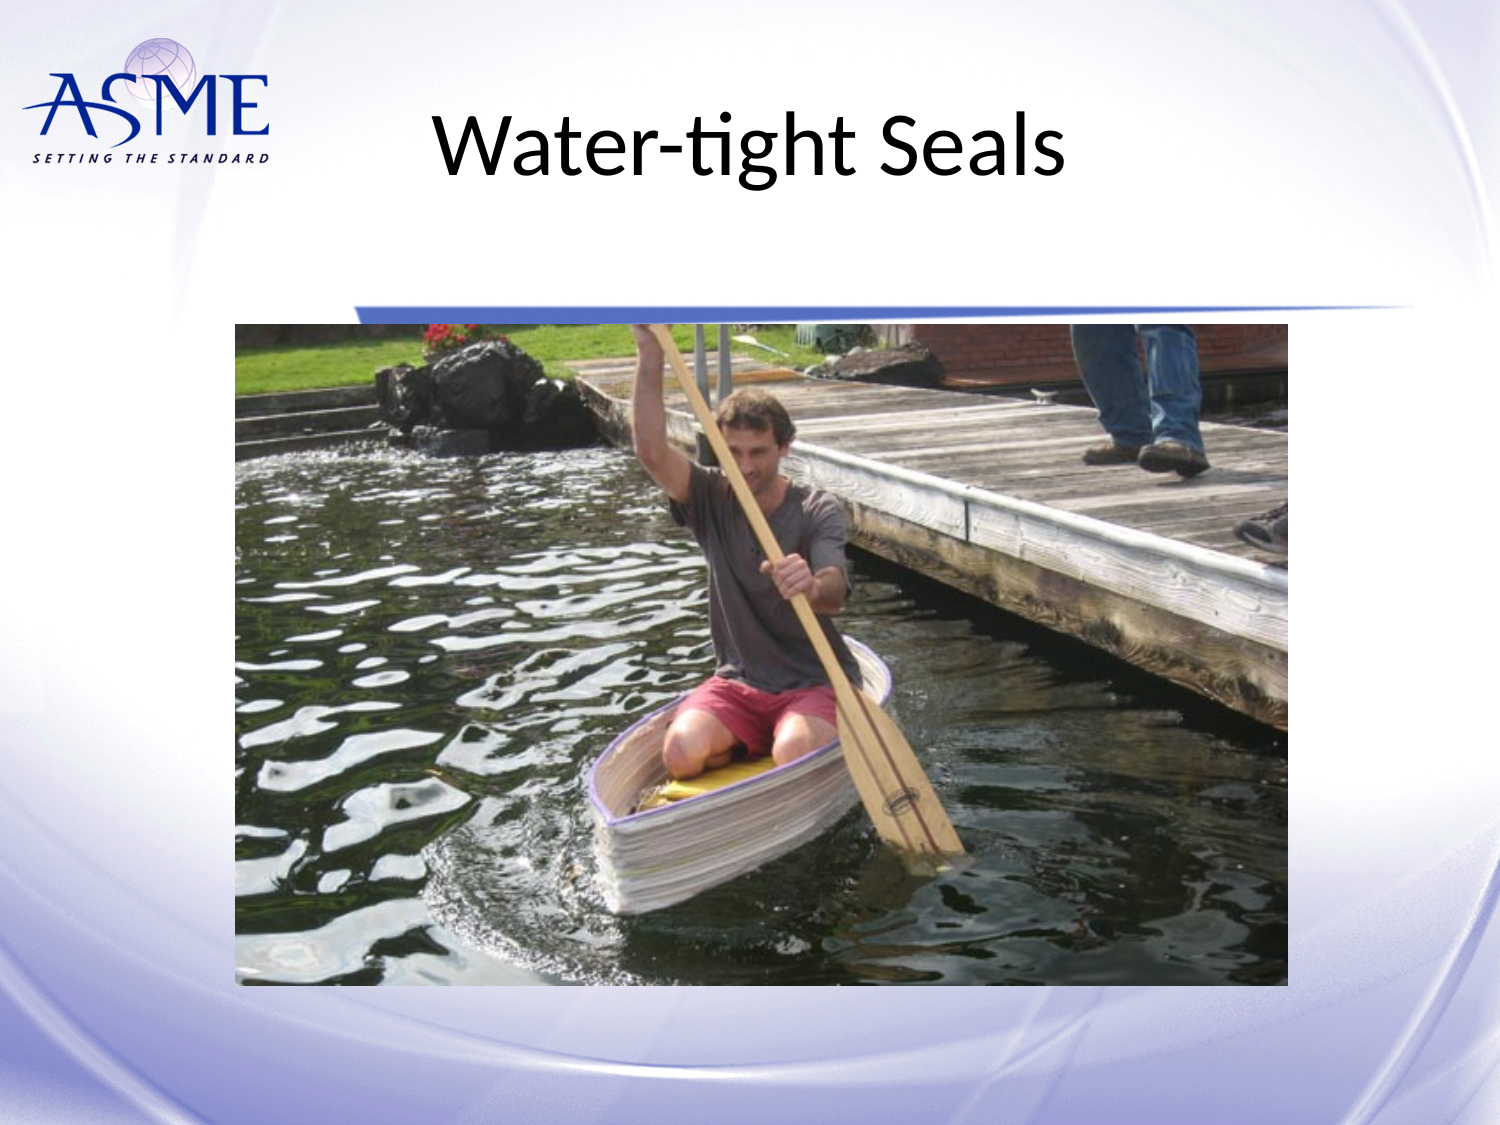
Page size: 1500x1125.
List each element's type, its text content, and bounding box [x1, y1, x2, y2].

title Water-tight Seals [75, 45, 1425, 233]
picture [0, 0, 1500, 1125]
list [235, 324, 1288, 986]
